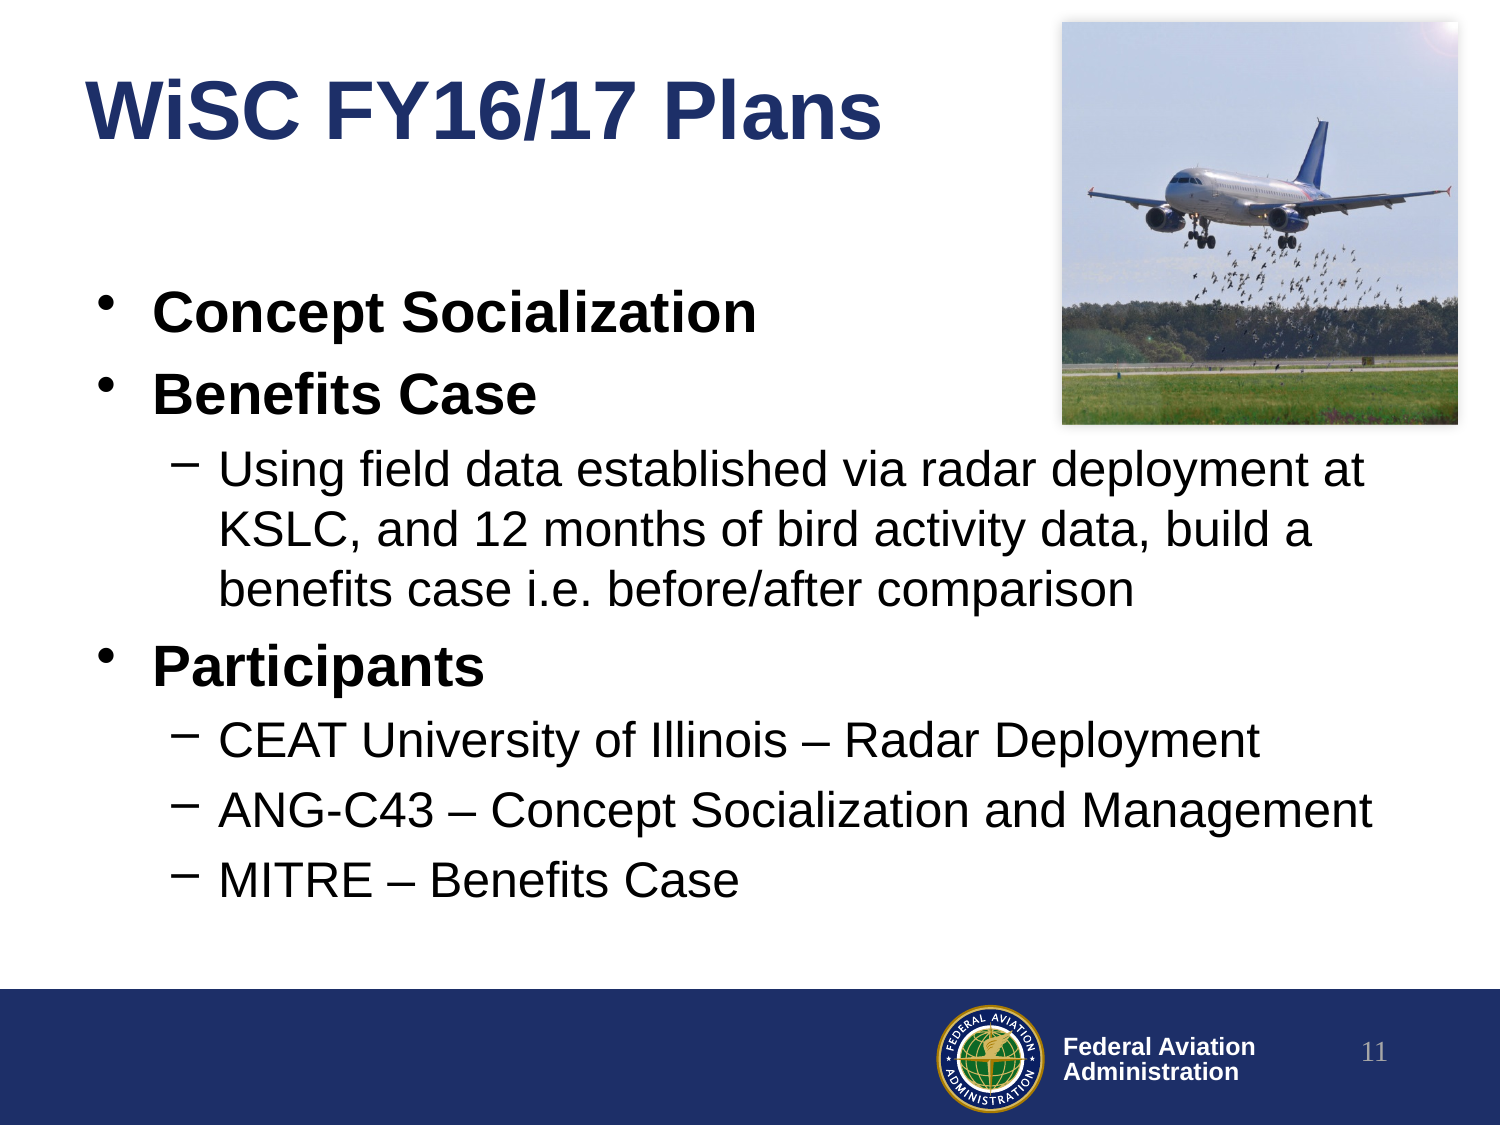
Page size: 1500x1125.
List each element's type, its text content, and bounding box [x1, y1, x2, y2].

title WiSC FY16/17 Plans [70, 56, 1055, 157]
picture [1062, 22, 1458, 426]
slide_number 11 [1091, 1025, 1404, 1100]
list Concept Socialization Benefits Case Using field data established via radar deployment at KSLC, and 12 months of bird activity data, build a benefits case i.e. before/after comparison Participants CEAT University of Illinois – Radar Deployment ANG-C43 – Concept Socialization and Management MITRE – Benefits Case [81, 267, 1402, 988]
